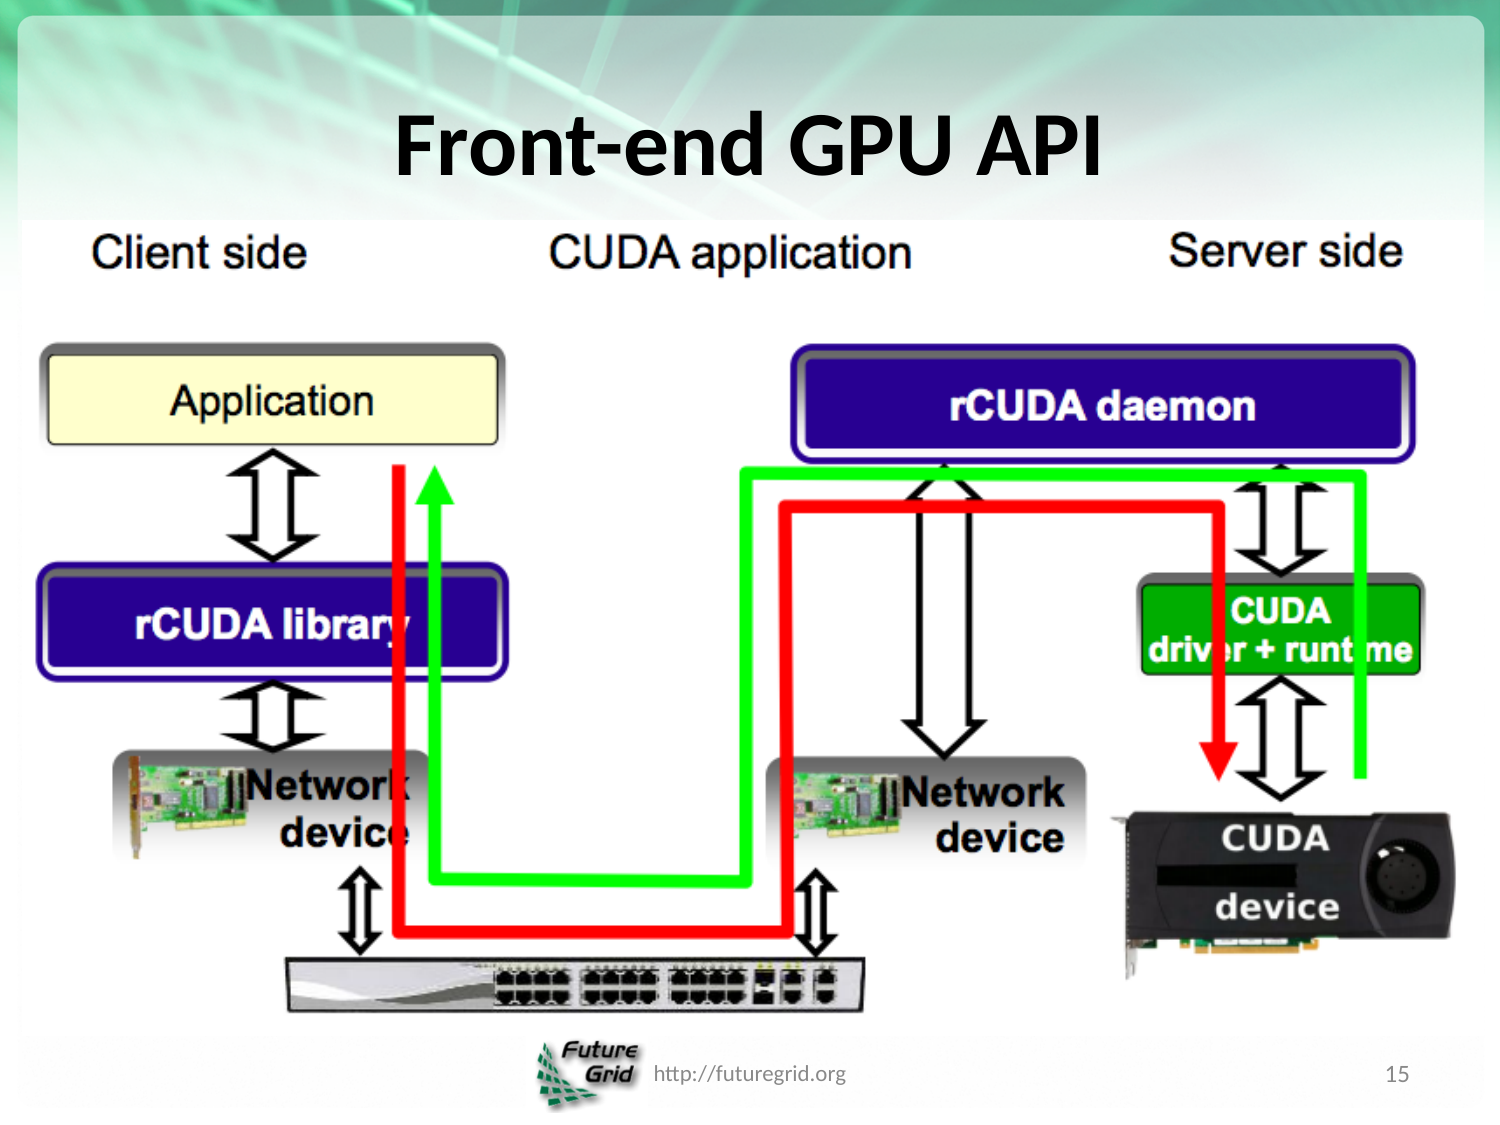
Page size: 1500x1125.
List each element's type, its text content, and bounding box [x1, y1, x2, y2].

slide_number 15 [1074, 1043, 1425, 1103]
picture [0, 0, 1500, 1125]
title Front-end GPU API [75, 45, 1425, 218]
footer http://futuregrid.org [512, 1043, 988, 1103]
